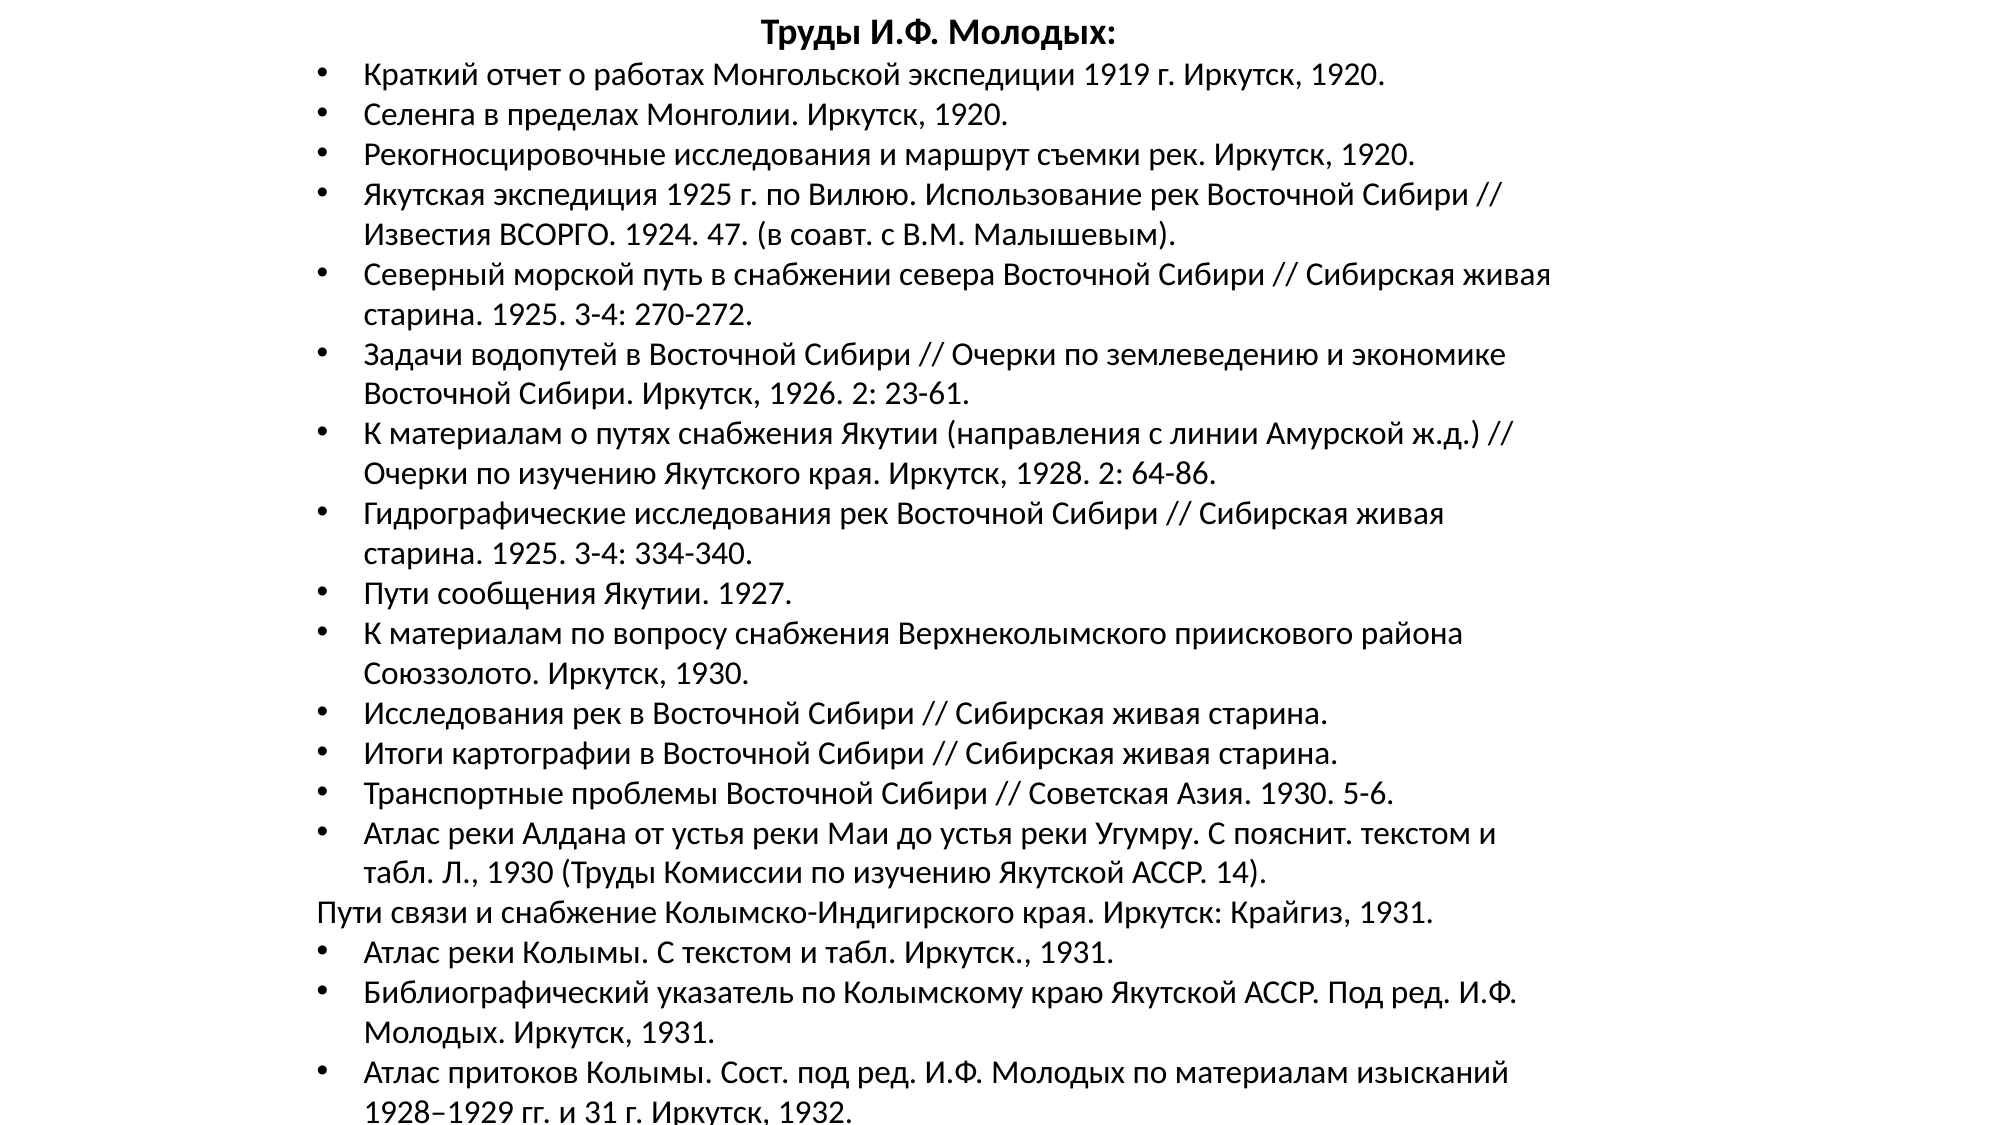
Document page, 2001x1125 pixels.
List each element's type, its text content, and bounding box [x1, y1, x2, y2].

text_box Труды И.Ф. Молодых: Краткий отчет о работах Монгольской экспедиции 1919 г. Иркутск, 1920. Селенга в пределах Монголии. Иркутск, 1920. Рекогносцировочные исследования и маршрут съемки рек. Иркутск, 1920. Якутская экспедиция 1925 г. по Вилюю. Использование рек Восточной Сибири // Известия ВСОРГО. 1924. 47. (в соавт. с В.М. Малышевым). Северный морской путь в снабжении севера Восточной Сибири // Сибирская живая старина. 1925. 3-4: 270-272. Задачи водопутей в Восточной Сибири // Очерки по землеведению и экономике Восточной Сибири. Иркутск, 1926. 2: 23-61. К материалам о путях снабжения Якутии (направления с линии Амурской ж.д.) // Очерки по изучению Якутского края. Иркутск, 1928. 2: 64-86. Гидрографические исследования рек Восточной Сибири // Сибирская живая старина. 1925. 3-4: 334-340. Пути сообщения Якутии. 1927. К материалам по вопросу снабжения Верхнеколымского приискового района Союззолото. Иркутск, 1930. Исследования рек в Восточной Сибири // Сибирская живая старина. Итоги картографии в Восточной Сибири // Сибирская живая старина. Транспортные проблемы Восточной Сибири // Советская Азия. 1930. 5-6. Атлас реки Алдана от устья реки Маи до устья реки Угумру. С пояснит. текстом и табл. Л., 1930 (Труды Комиссии по изучению Якутской АССР. 14). Пути связи и снабжение Колымско-Индигирского края. Иркутск: Крайгиз, 1931. Атлас реки Колымы. С текстом и табл. Иркутск., 1931. Библиографический указатель по Колымскому краю Якутской АССР. Под ред. И.Ф. Молодых. Иркутск, 1931. Атлас притоков Колымы. Сост. под ред. И.Ф. Молодых по материалам изысканий 1928–1929 гг. и 31 г. Иркутск, 1932. [301, 0, 1576, 1125]
